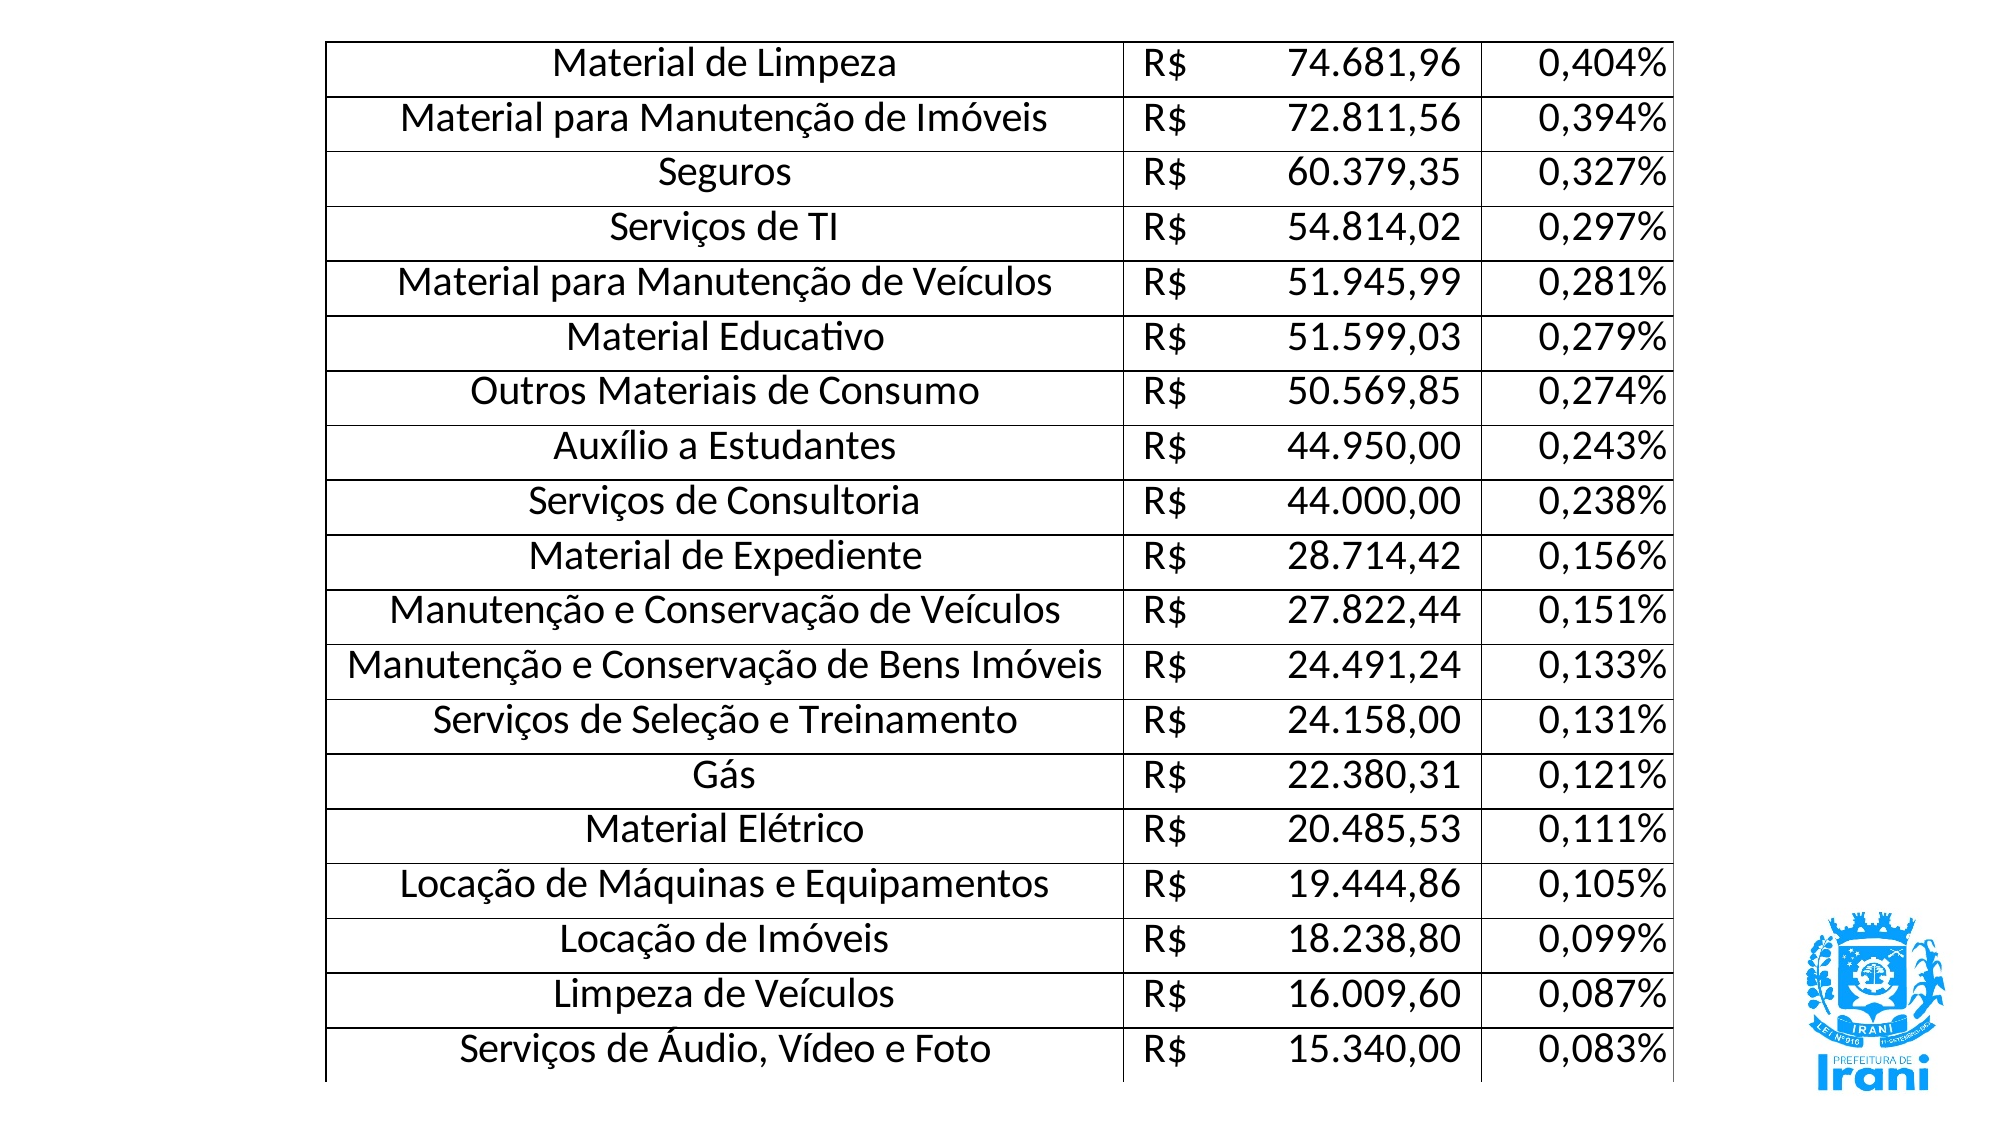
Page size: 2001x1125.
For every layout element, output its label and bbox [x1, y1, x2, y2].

picture [324, 41, 1675, 1084]
picture [1751, 893, 2000, 1125]
